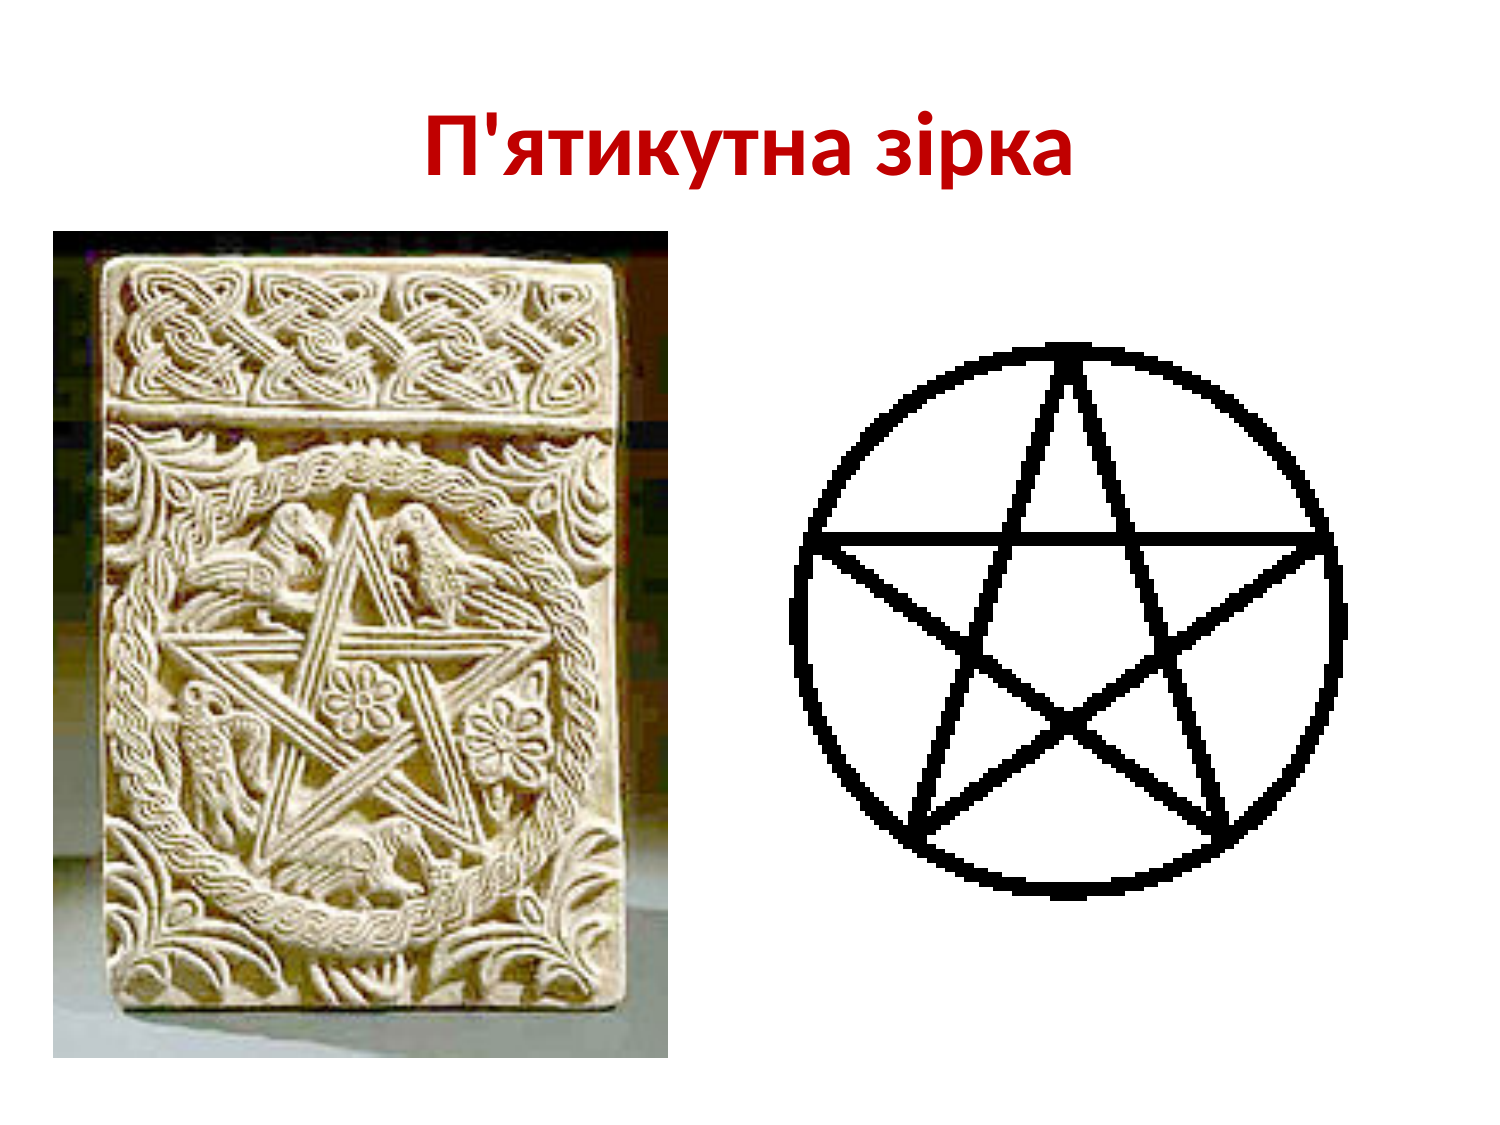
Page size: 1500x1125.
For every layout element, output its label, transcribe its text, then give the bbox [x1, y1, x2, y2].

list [52, 231, 668, 1058]
title П'ятикутна зірка [75, 45, 1425, 233]
picture [785, 337, 1353, 906]
